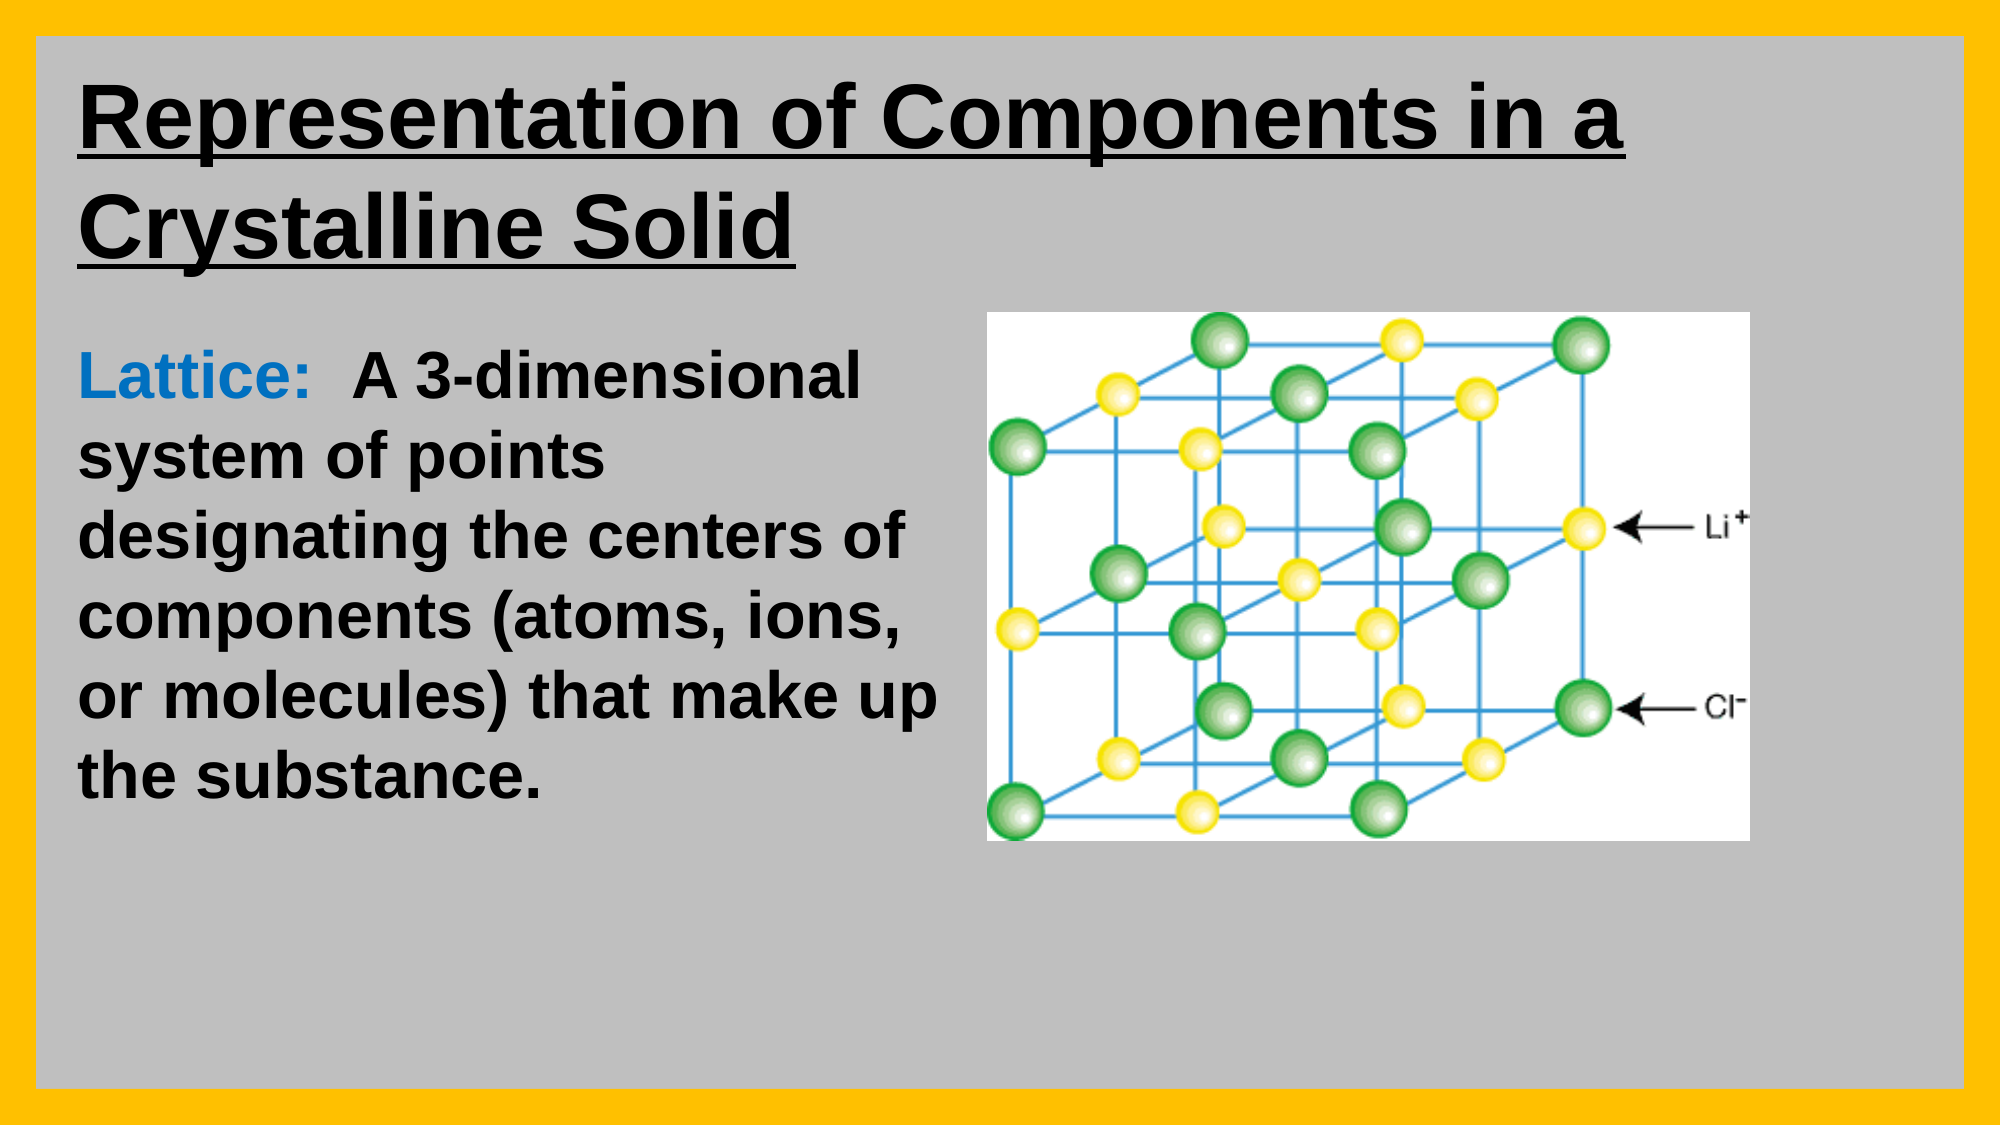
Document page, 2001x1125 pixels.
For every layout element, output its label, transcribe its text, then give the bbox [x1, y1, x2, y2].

list Lattice: A 3-dimensional system of points designating the centers of components (atoms, ions, or molecules) that make up the substance. [62, 324, 963, 751]
text_box Representation of Components in a Crystalline Solid [62, 49, 2000, 285]
text_box [0, 0, 2000, 1125]
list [987, 312, 1751, 841]
